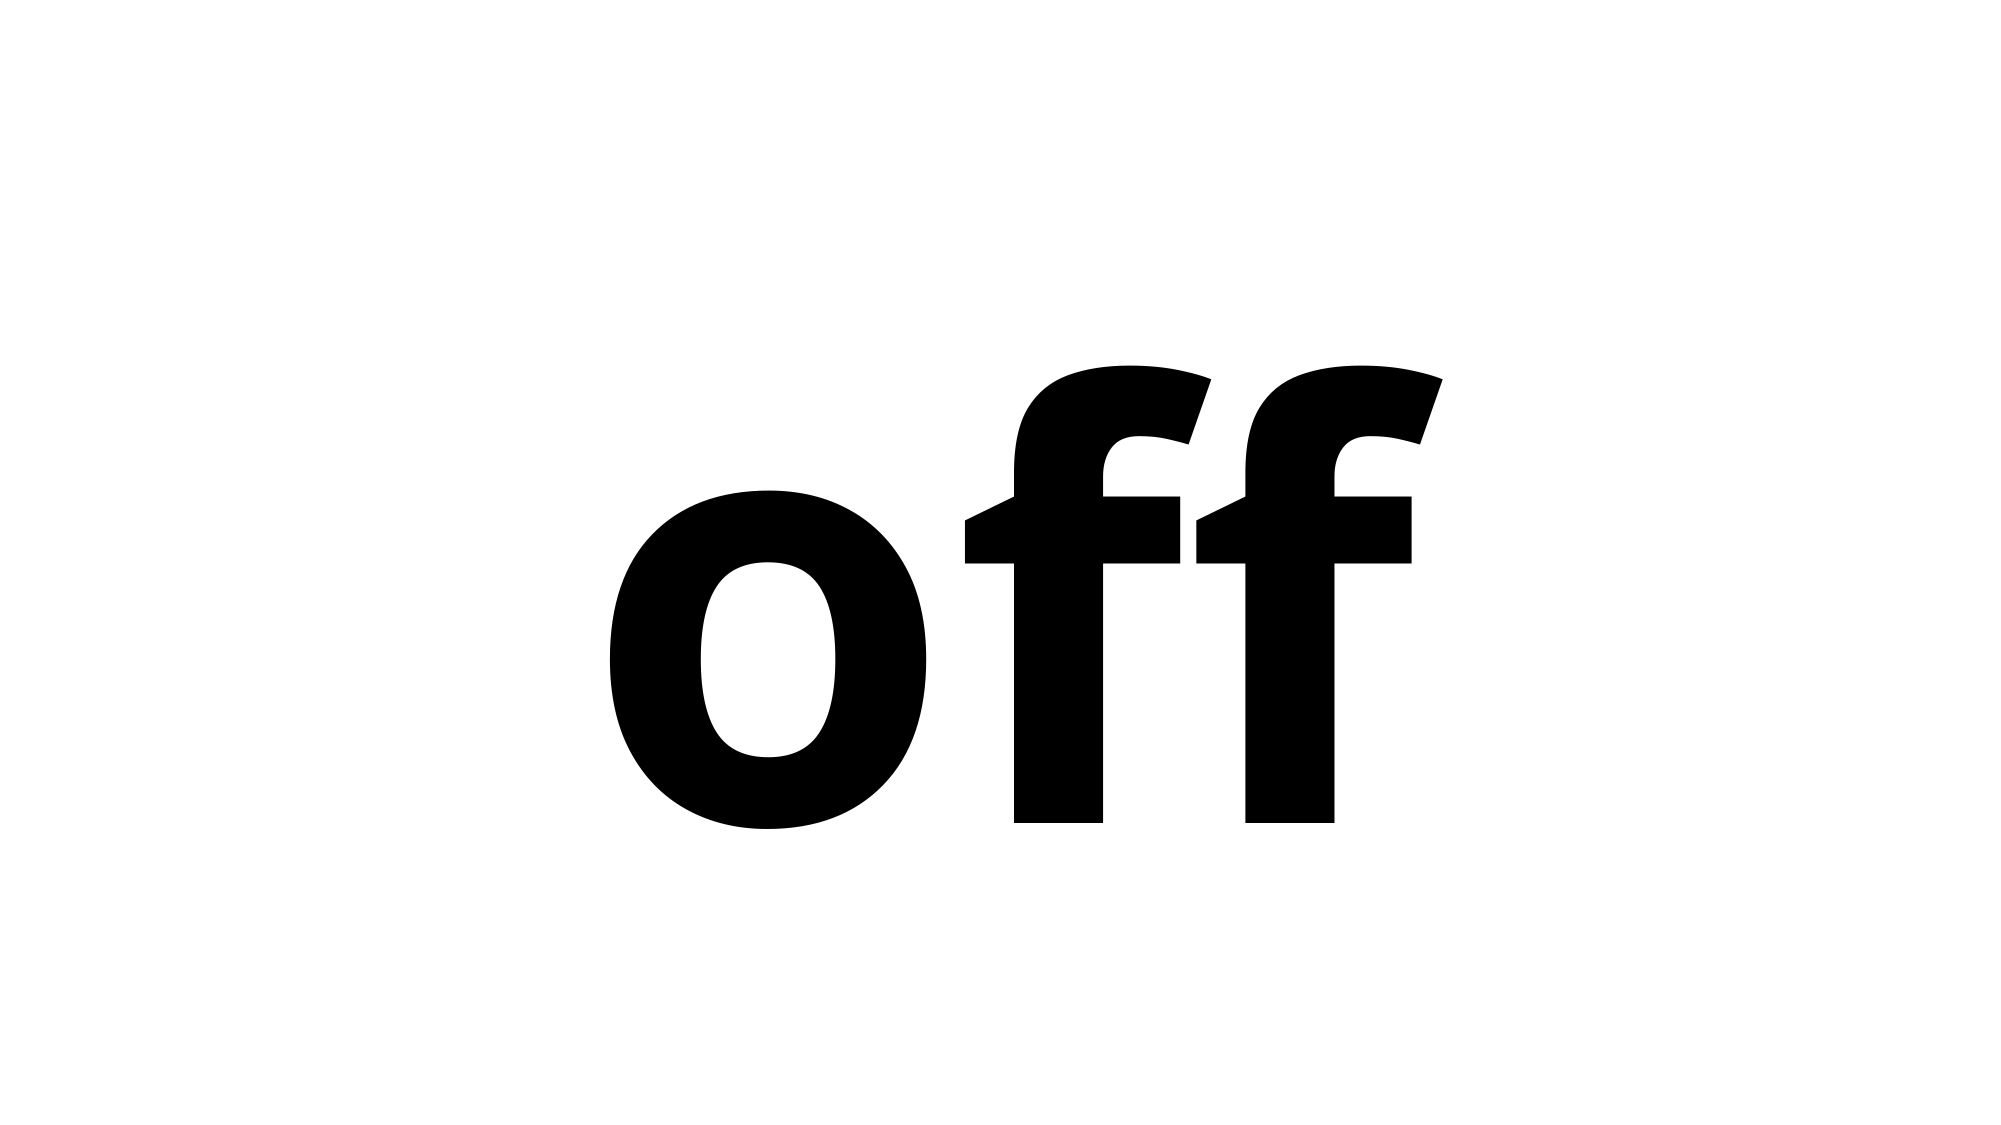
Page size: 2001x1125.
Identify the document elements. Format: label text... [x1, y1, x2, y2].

list off [137, 299, 1863, 1014]
